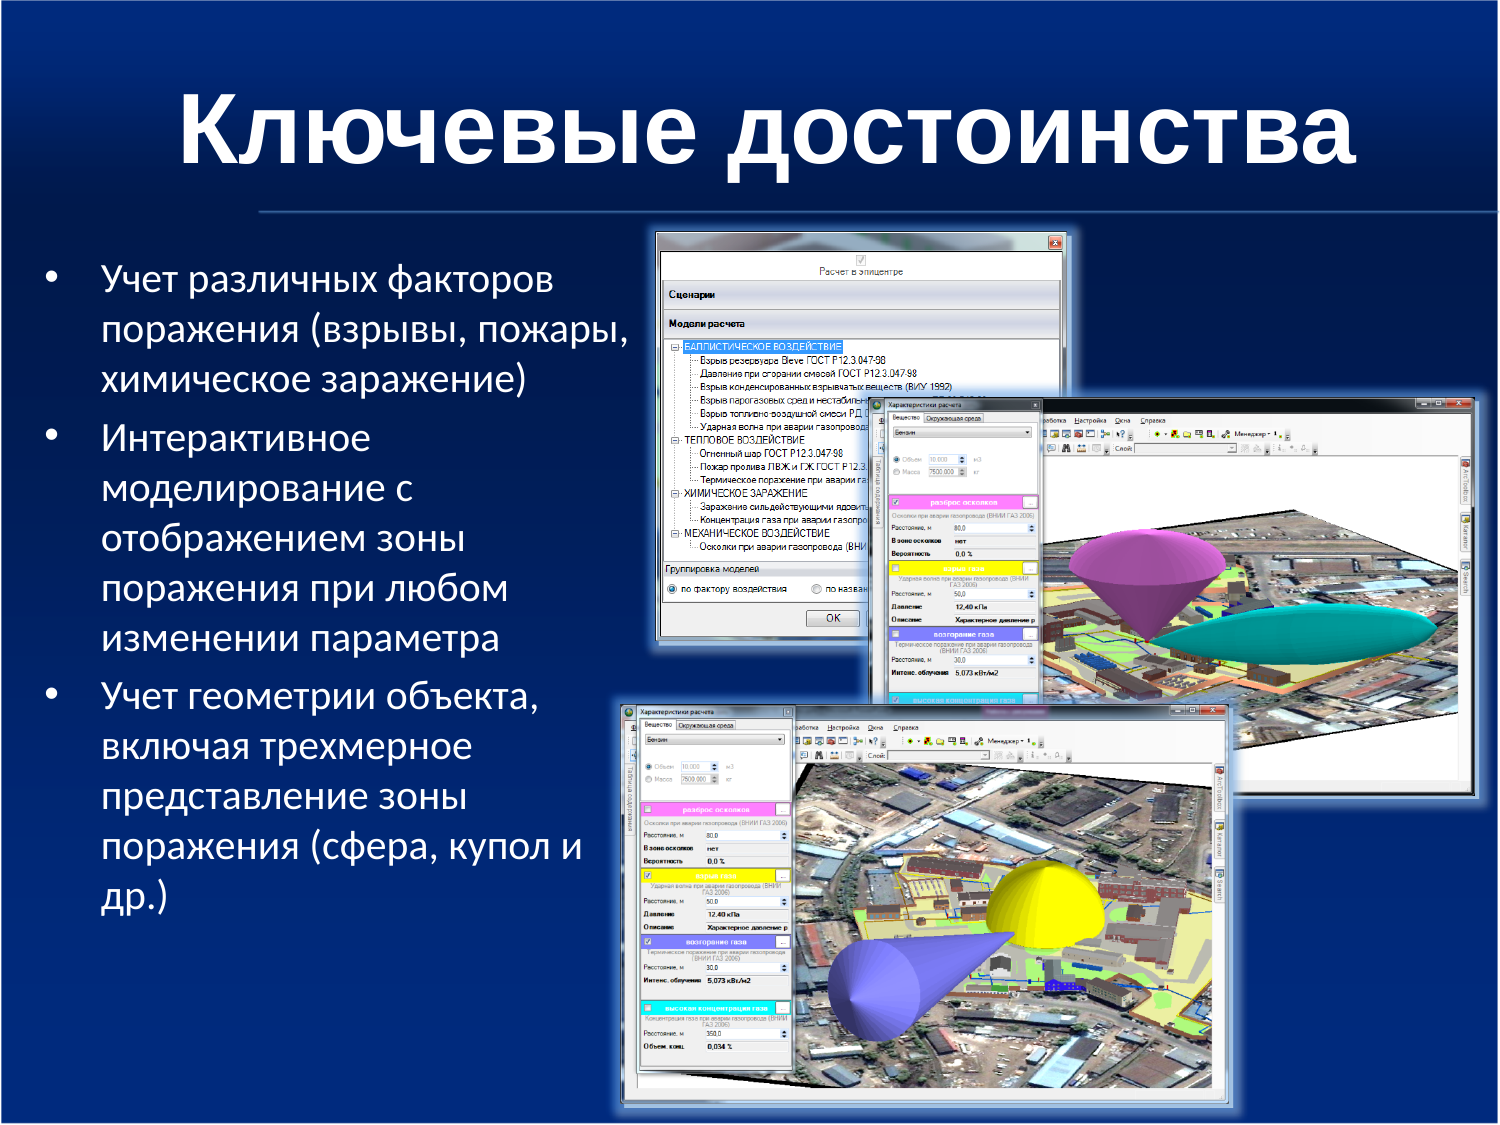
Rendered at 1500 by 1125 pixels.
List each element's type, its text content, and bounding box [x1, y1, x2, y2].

title Ключевые достоинства [93, 34, 1442, 212]
list Учет различных факторов поражения (взрывы, пожары, химическое заражение) Интерактивное моделирование с отображением зоны поражения при любом изменении параметра Учет геометрии объекта, включая трехмерное представление зоны поражения (сфера, купол и др.) [29, 243, 668, 926]
picture [0, 0, 1500, 1125]
